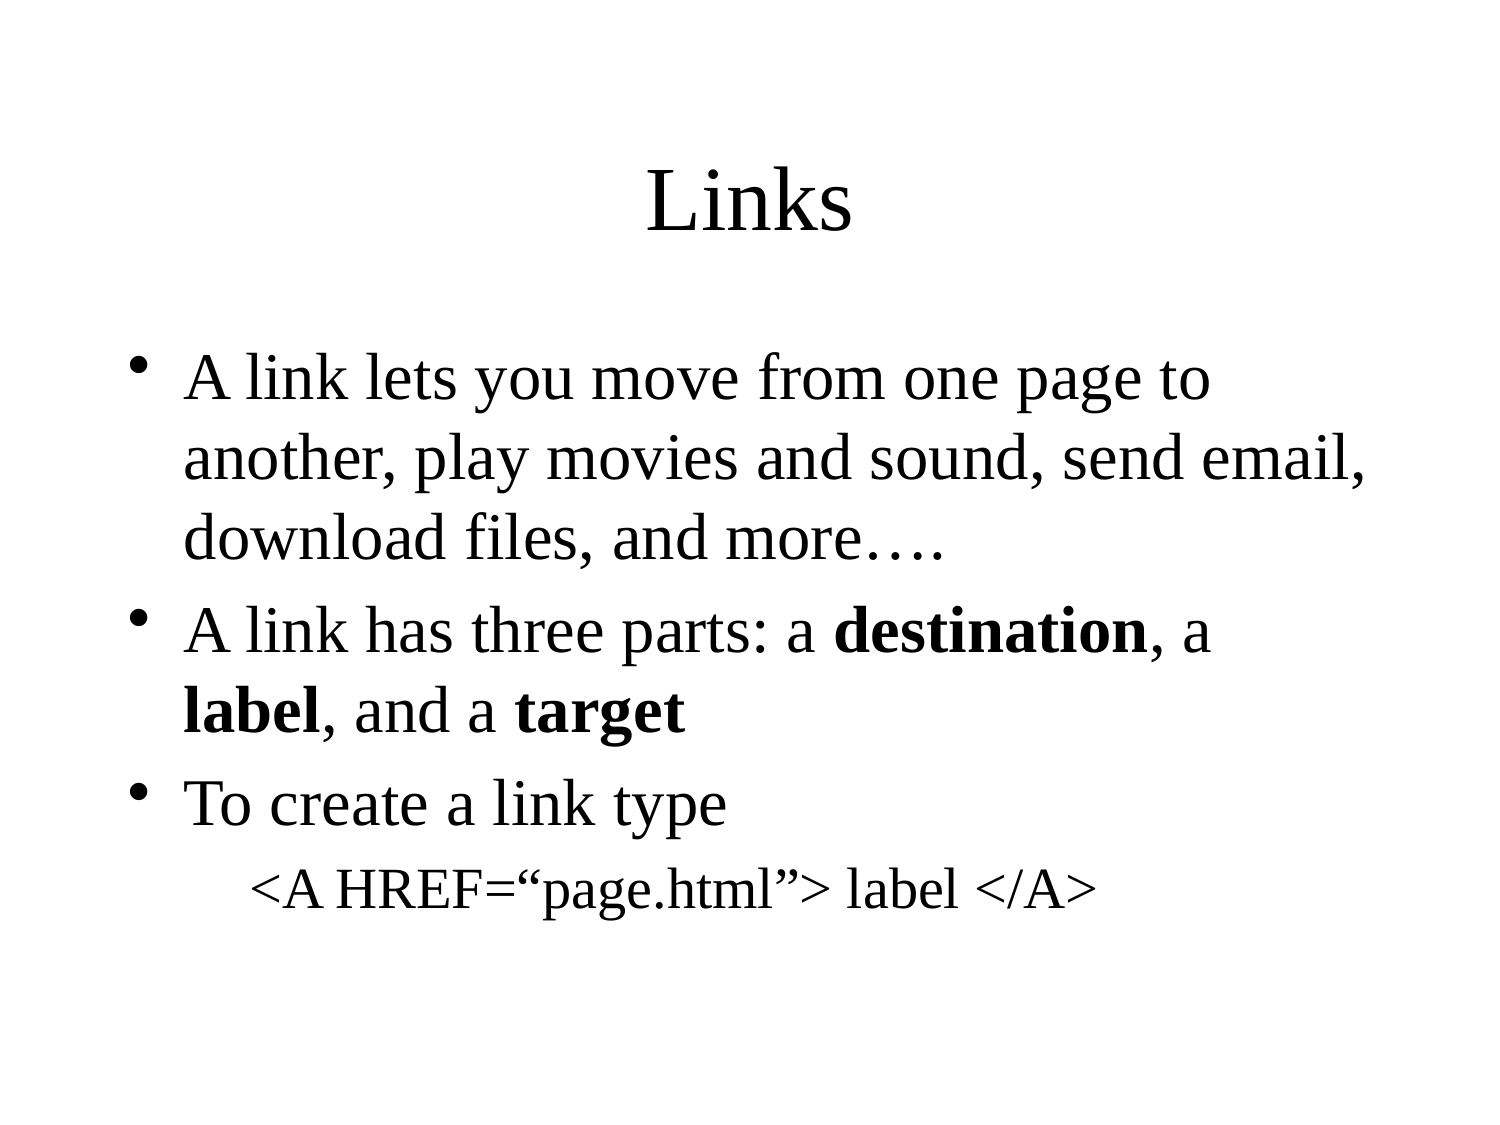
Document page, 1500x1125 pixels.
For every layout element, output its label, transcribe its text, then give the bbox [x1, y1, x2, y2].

list A link lets you move from one page to another, play movies and sound, send email, download files, and more…. A link has three parts: a destination, a label, and a target To create a link type <A HREF=“page.html”> label </A> [112, 324, 1388, 1000]
title Links [112, 99, 1388, 288]
